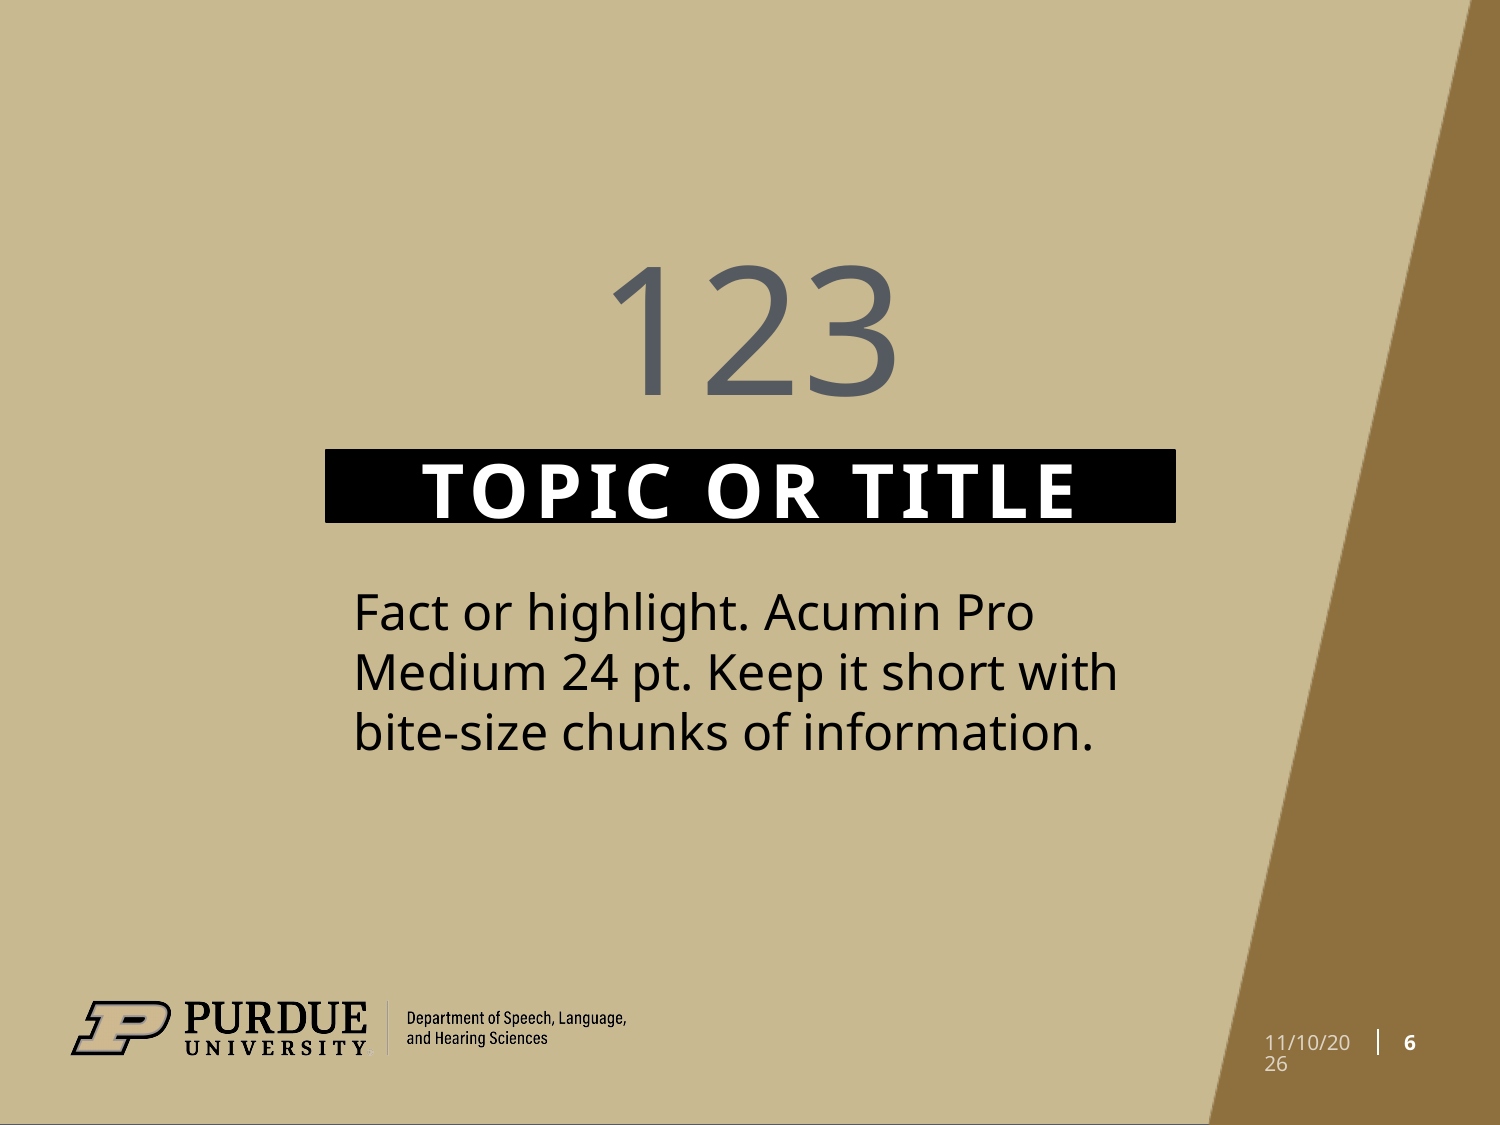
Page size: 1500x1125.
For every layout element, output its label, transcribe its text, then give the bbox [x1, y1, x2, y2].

slide_number 6 [1380, 1013, 1441, 1074]
picture [70, 998, 634, 1059]
title 123 [353, 237, 1149, 442]
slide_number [1249, 1017, 1375, 1071]
subtitle TOPIC OR TITLE [325, 443, 1175, 535]
list Fact or highlight. Acumin Pro Medium 24 pt. Keep it short with bite-size chunks of information. [353, 580, 1176, 765]
